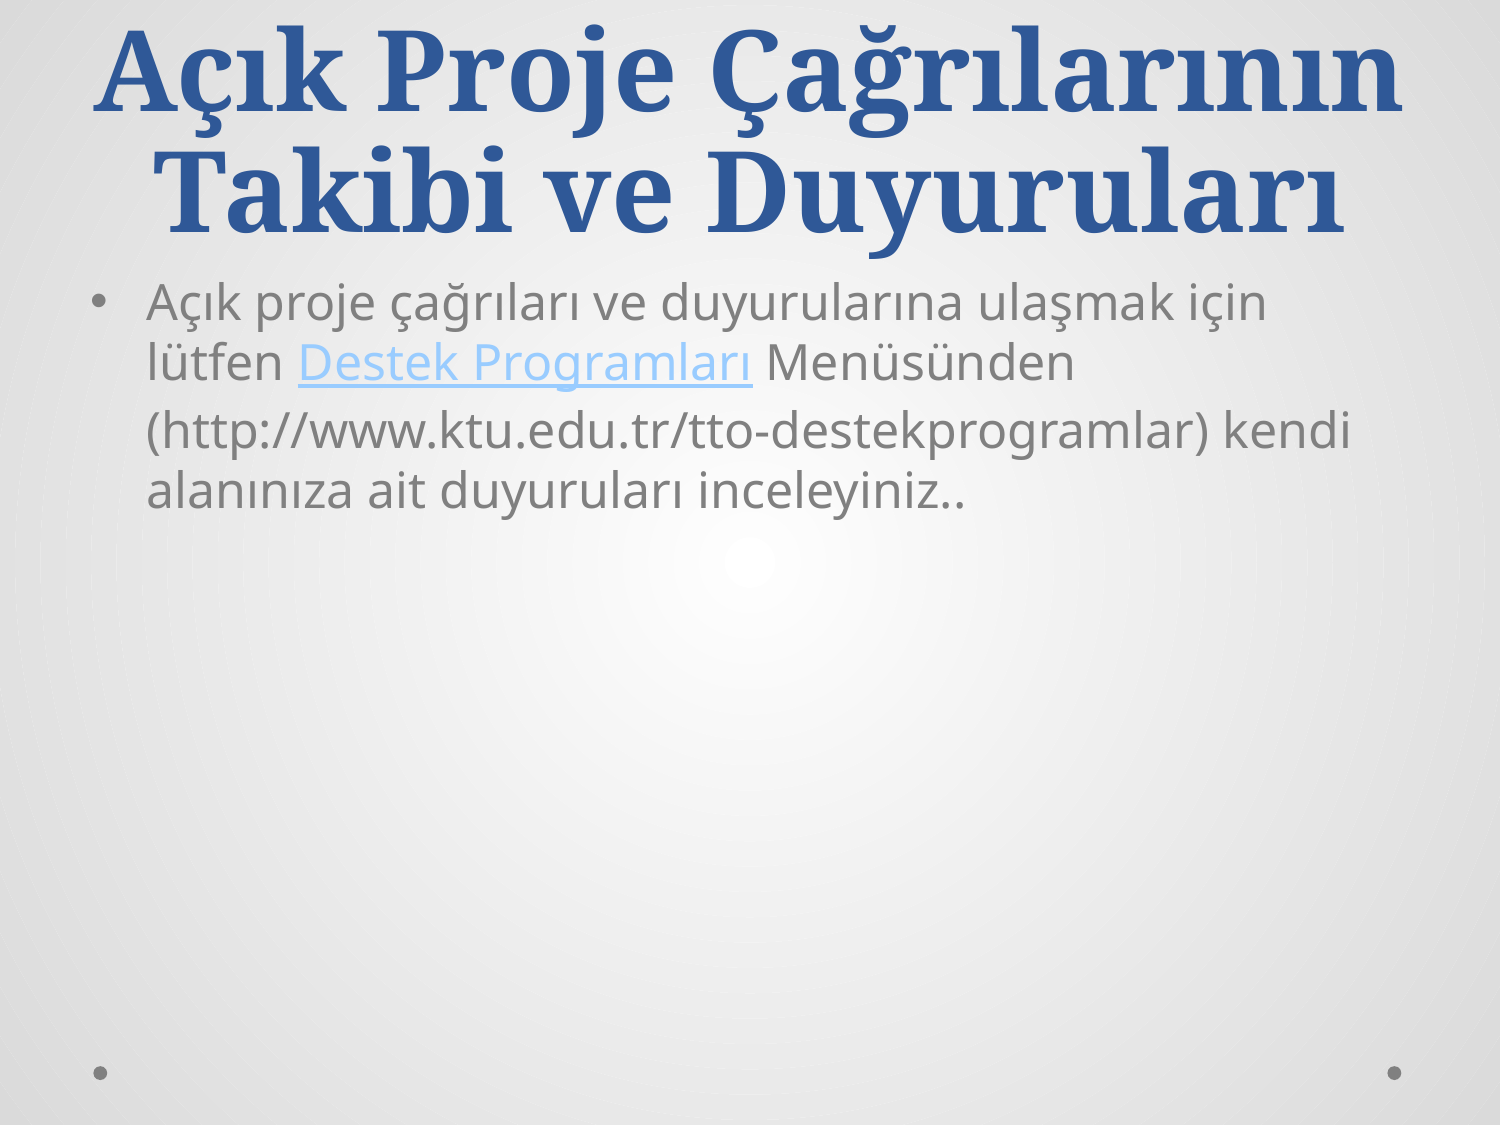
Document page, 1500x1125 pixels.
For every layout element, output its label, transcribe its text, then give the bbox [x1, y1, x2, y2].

list Açık proje çağrıları ve duyurularına ulaşmak için lütfen Destek Programları Menüsünden (http://www.ktu.edu.tr/tto-destekprogramlar) kendi alanınıza ait duyuruları inceleyiniz.. [75, 262, 1425, 1094]
title Açık Proje Çağrılarının Takibi ve Duyuruları [75, 0, 1425, 262]
